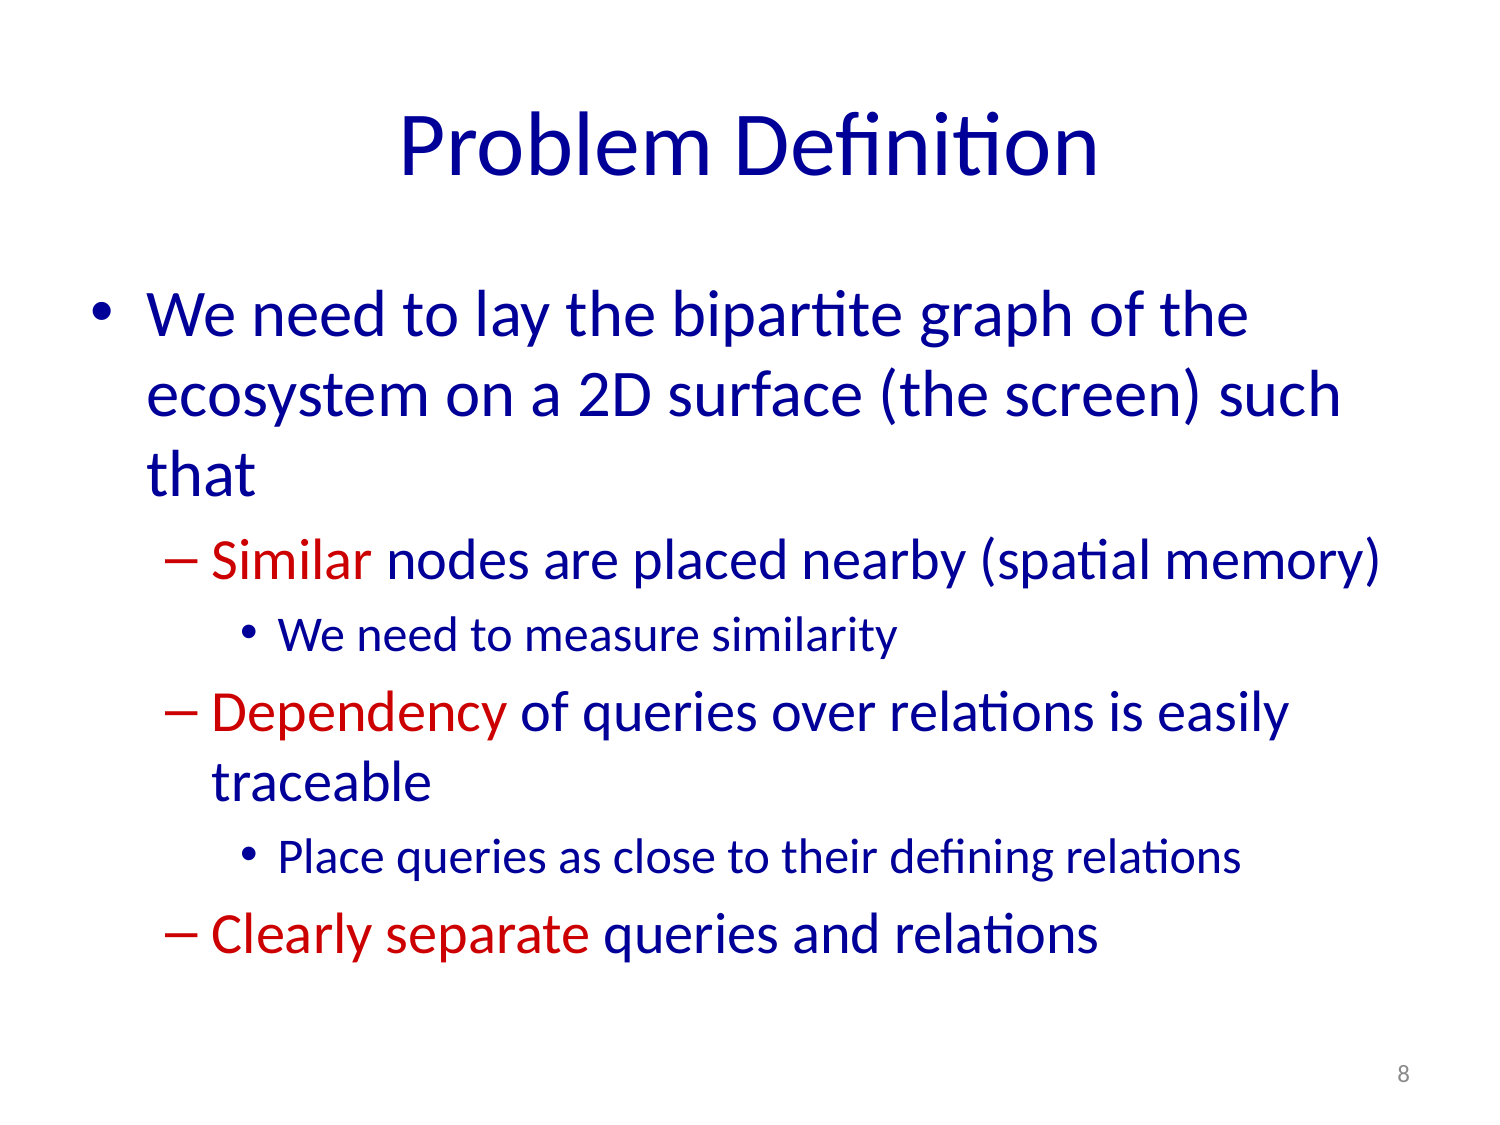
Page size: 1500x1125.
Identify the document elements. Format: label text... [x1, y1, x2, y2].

list We need to lay the bipartite graph of the ecosystem on a 2D surface (the screen) such that Similar nodes are placed nearby (spatial memory) We need to measure similarity Dependency of queries over relations is easily traceable Place queries as close to their defining relations Clearly separate queries and relations [75, 262, 1425, 1005]
slide_number 8 [1074, 1042, 1425, 1103]
title Problem Definition [75, 45, 1425, 233]
